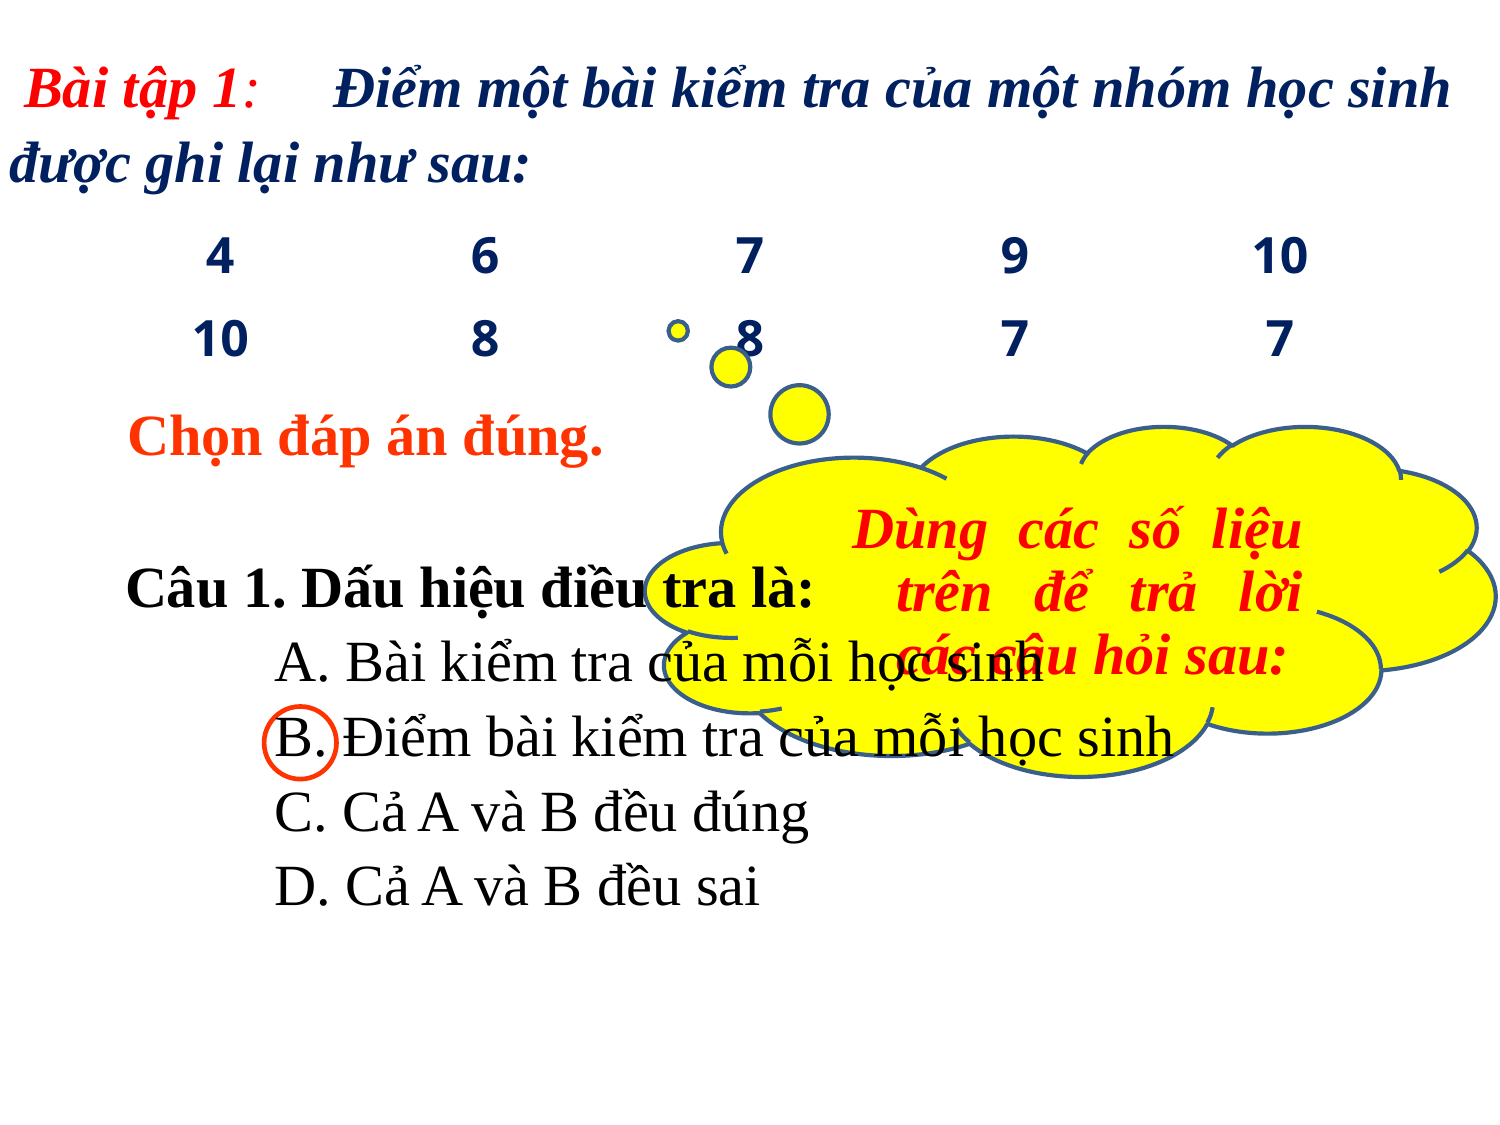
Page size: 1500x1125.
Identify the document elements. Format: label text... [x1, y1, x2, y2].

table_header 7 [617, 212, 883, 296]
text_box Dùng các số liệu trên để trả lời các câu hỏi sau: [768, 383, 831, 446]
text_box Câu 1. Dấu hiệu điều tra là: A. Bài kiểm tra của mỗi học sinh B. Điểm bài kiểm tra của mỗi học sinh C. Cả A và B đều đúng D. Cả A và B đều sai [35, 474, 1500, 950]
table_cell 10 [88, 296, 353, 379]
table_header 10 [1147, 212, 1412, 296]
table_cell 7 [1147, 296, 1412, 379]
table_cell 7 [883, 296, 1147, 379]
table_header 6 [353, 212, 617, 296]
table_header 9 [883, 212, 1147, 296]
text_box Chọn đáp án đúng. [37, 397, 1500, 473]
list Bài tập 1: Điểm một bài kiểm tra của một nhóm học sinh được ghi lại như sau: [0, 50, 1500, 188]
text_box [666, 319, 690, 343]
table_cell 8 [353, 296, 617, 379]
table_header 4 [88, 212, 353, 296]
text_box Dùng các số liệu trên để trả lời các câu hỏi sau: [709, 345, 753, 389]
text_box Dùng các số liệu trên để trả lời các câu hỏi sau: [765, 424, 1423, 474]
table_cell 8 [617, 296, 883, 379]
